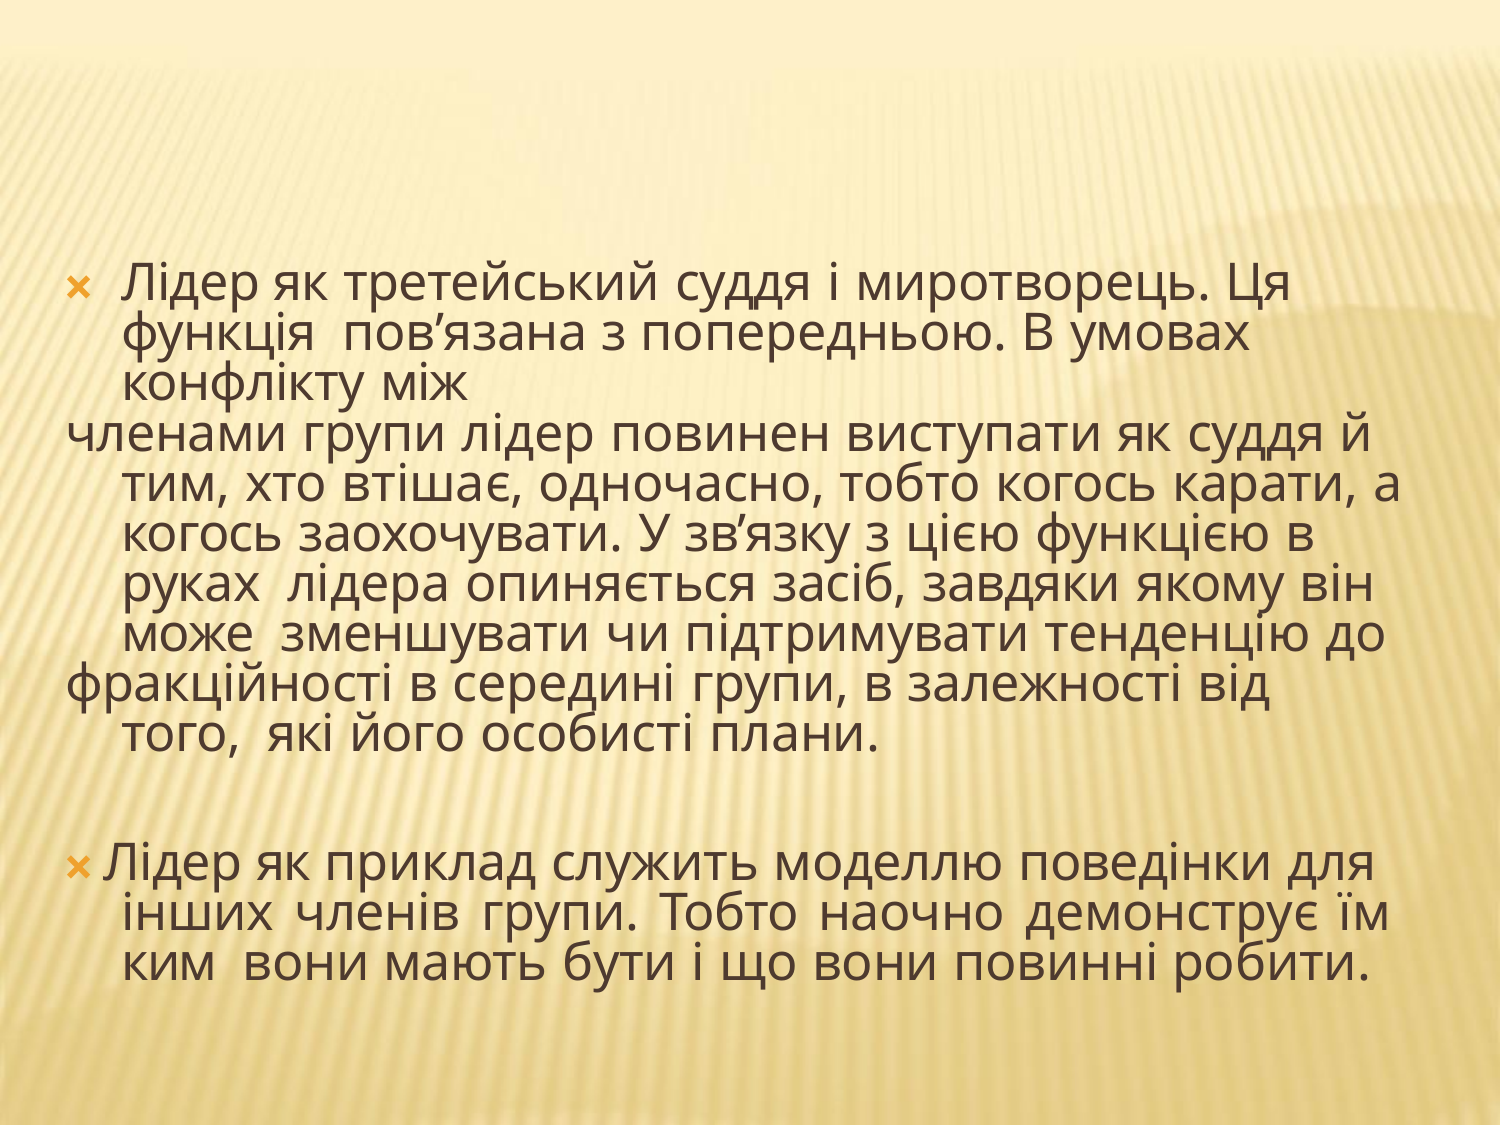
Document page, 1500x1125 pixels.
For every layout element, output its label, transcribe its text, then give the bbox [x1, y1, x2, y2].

text_box 🞭 Лідер як третейський суддя і миротворець. Ця функція пов’язана з попередньою. В умовах конфлікту між членами групи лідер повинен виступати як суддя й тим, хто втішає, одночасно, тобто когось карати, а когось заохочувати. У зв’язку з цією функцією в руках лідера опиняється засіб, завдяки якому він може зменшувати чи підтримувати тенденцію до фракційності в середині групи, в залежності від того, які його особисті плани. 🞭 Лідер як приклад служить моделлю поведінки для інших членів групи. Тобто наочно демонструє їм ким вони мають бути і що вони повинні робити. [62, 246, 1444, 991]
picture [0, 0, 1500, 1125]
